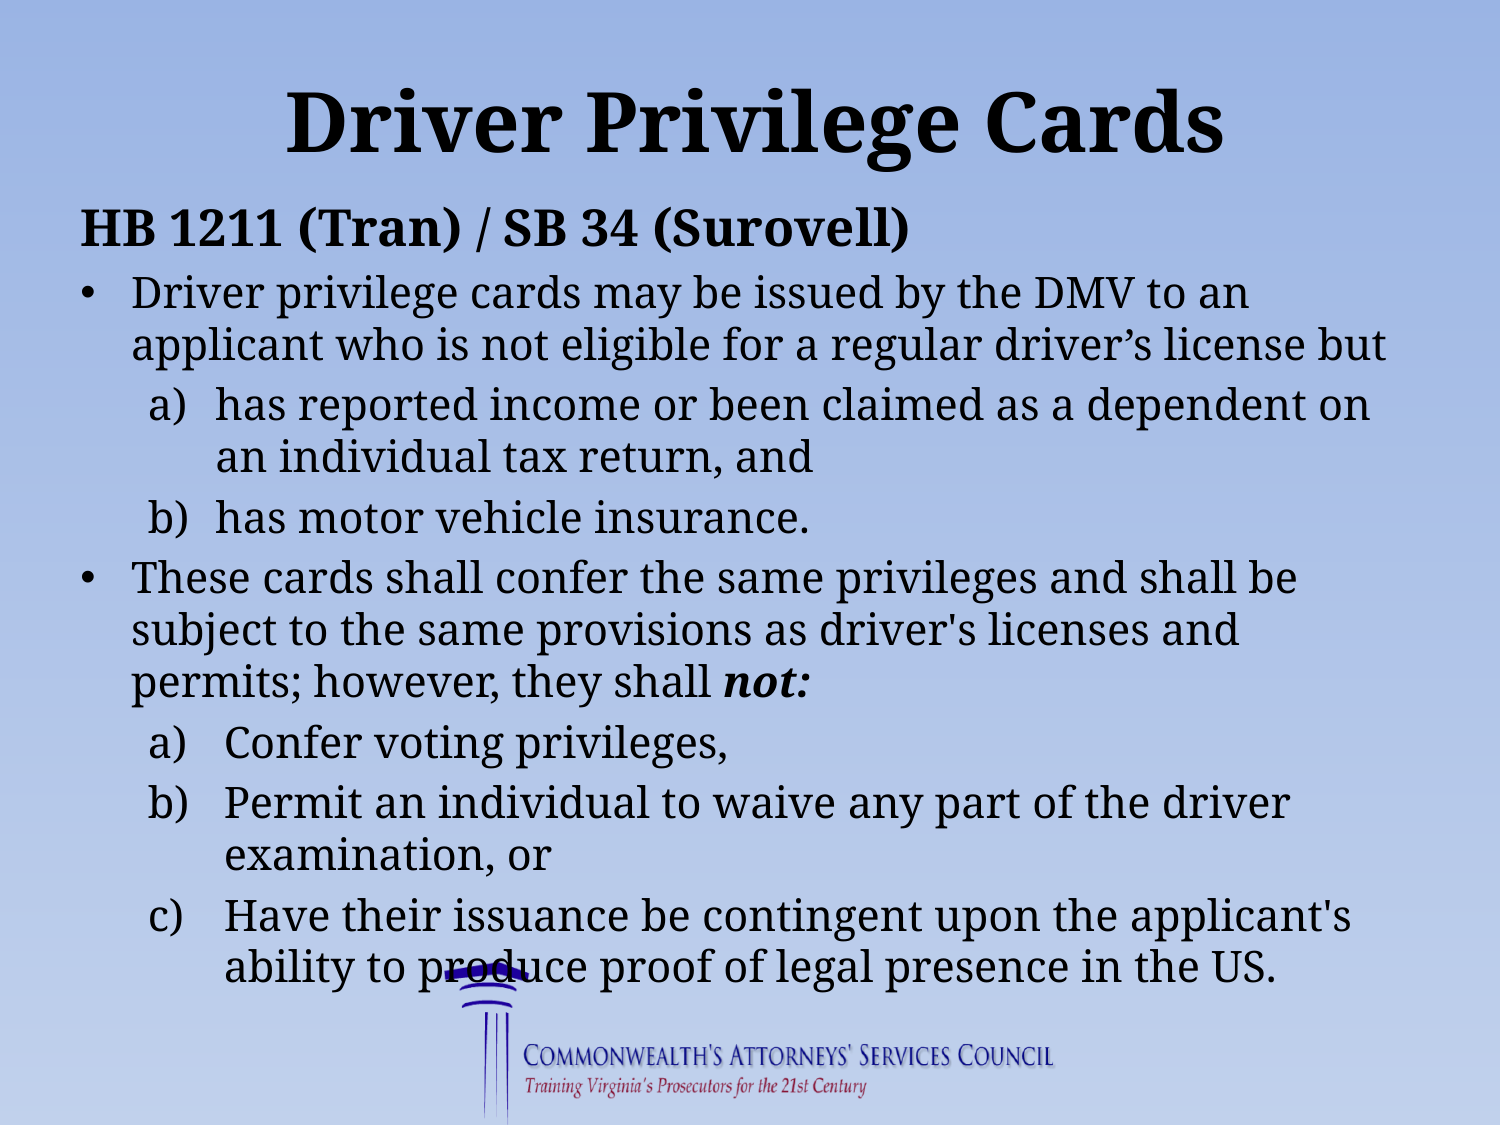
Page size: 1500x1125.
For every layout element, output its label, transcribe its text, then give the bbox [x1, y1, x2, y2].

list HB 1211 (Tran) / SB 34 (Surovell) Driver privilege cards may be issued by the DMV to an applicant who is not eligible for a regular driver’s license but has reported income or been claimed as a dependent on an individual tax return, and has motor vehicle insurance. These cards shall confer the same privileges and shall be subject to the same provisions as driver's licenses and permits; however, they shall not: Confer voting privileges, Permit an individual to waive any part of the driver examination, or Have their issuance be contingent upon the applicant's ability to produce proof of legal presence in the US. [65, 187, 1416, 1025]
title Driver Privilege Cards [81, 24, 1432, 213]
picture [444, 1025, 1056, 1125]
